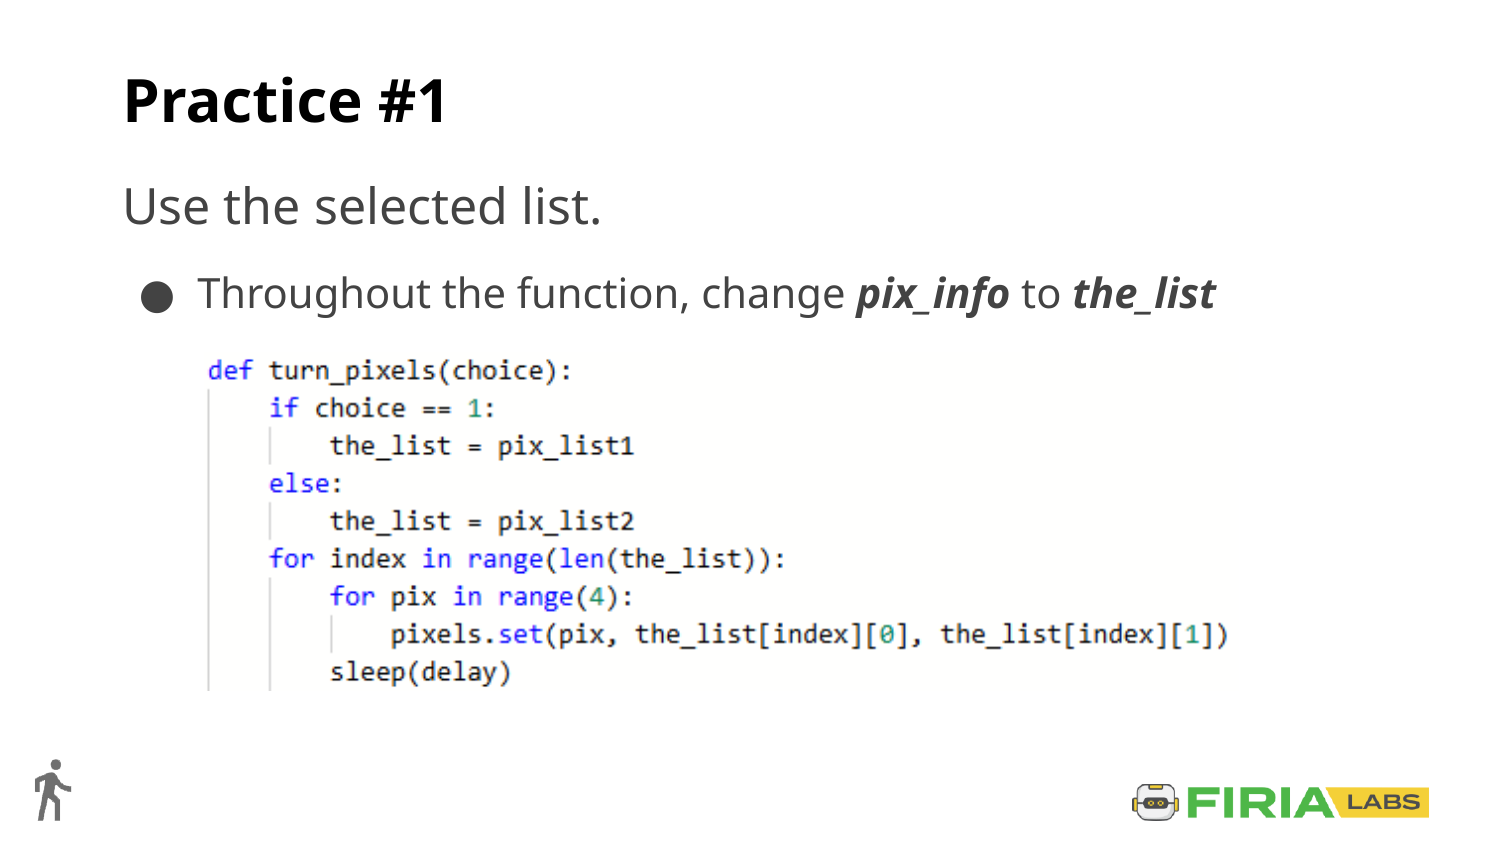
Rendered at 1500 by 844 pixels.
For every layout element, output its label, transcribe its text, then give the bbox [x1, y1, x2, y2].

picture [204, 352, 1239, 692]
list Use the selected list. Throughout the function, change pix_info to the_list [107, 150, 1324, 768]
picture [19, 749, 80, 826]
picture [1121, 777, 1436, 826]
title Practice #1 [107, 48, 1399, 151]
